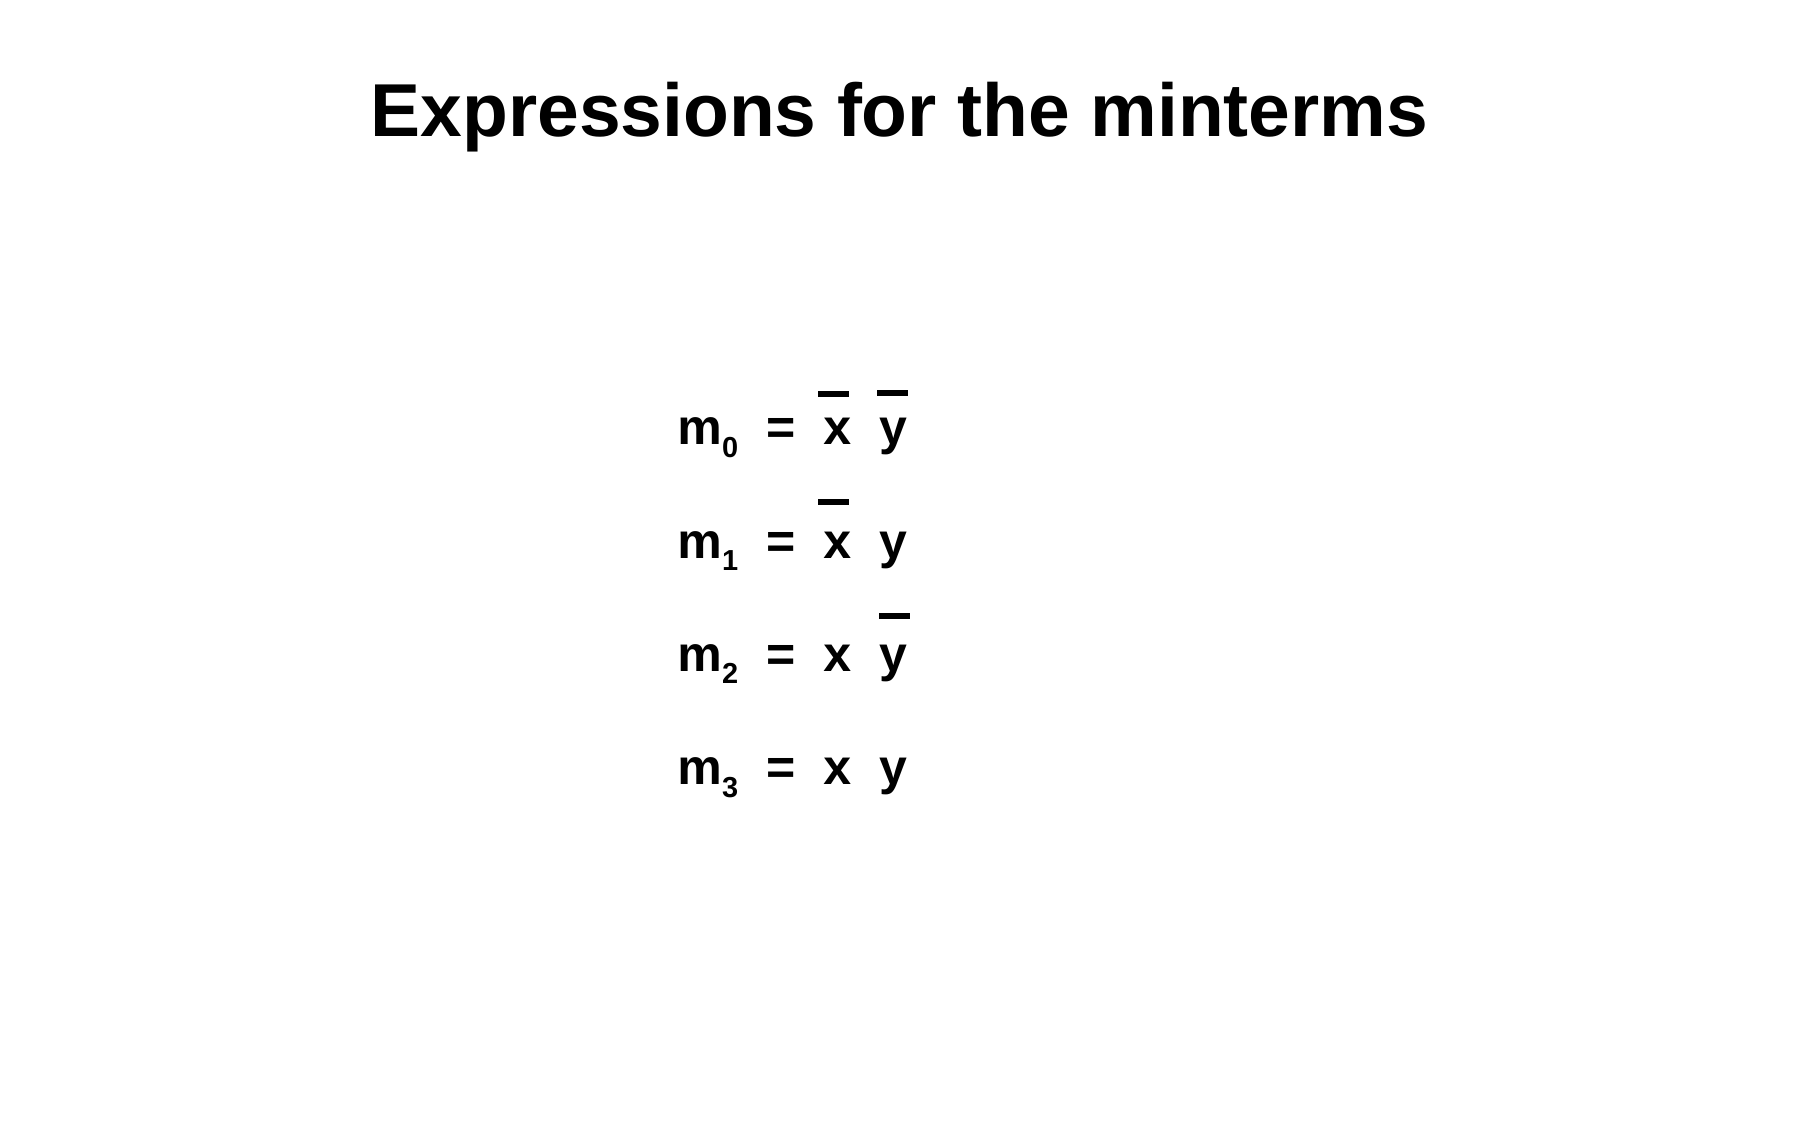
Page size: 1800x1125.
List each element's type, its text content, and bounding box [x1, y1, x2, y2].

list m0 = x y m1 = x y m2 = x y m3 = x y [662, 387, 988, 825]
title Expressions for the minterms [0, 50, 1800, 163]
